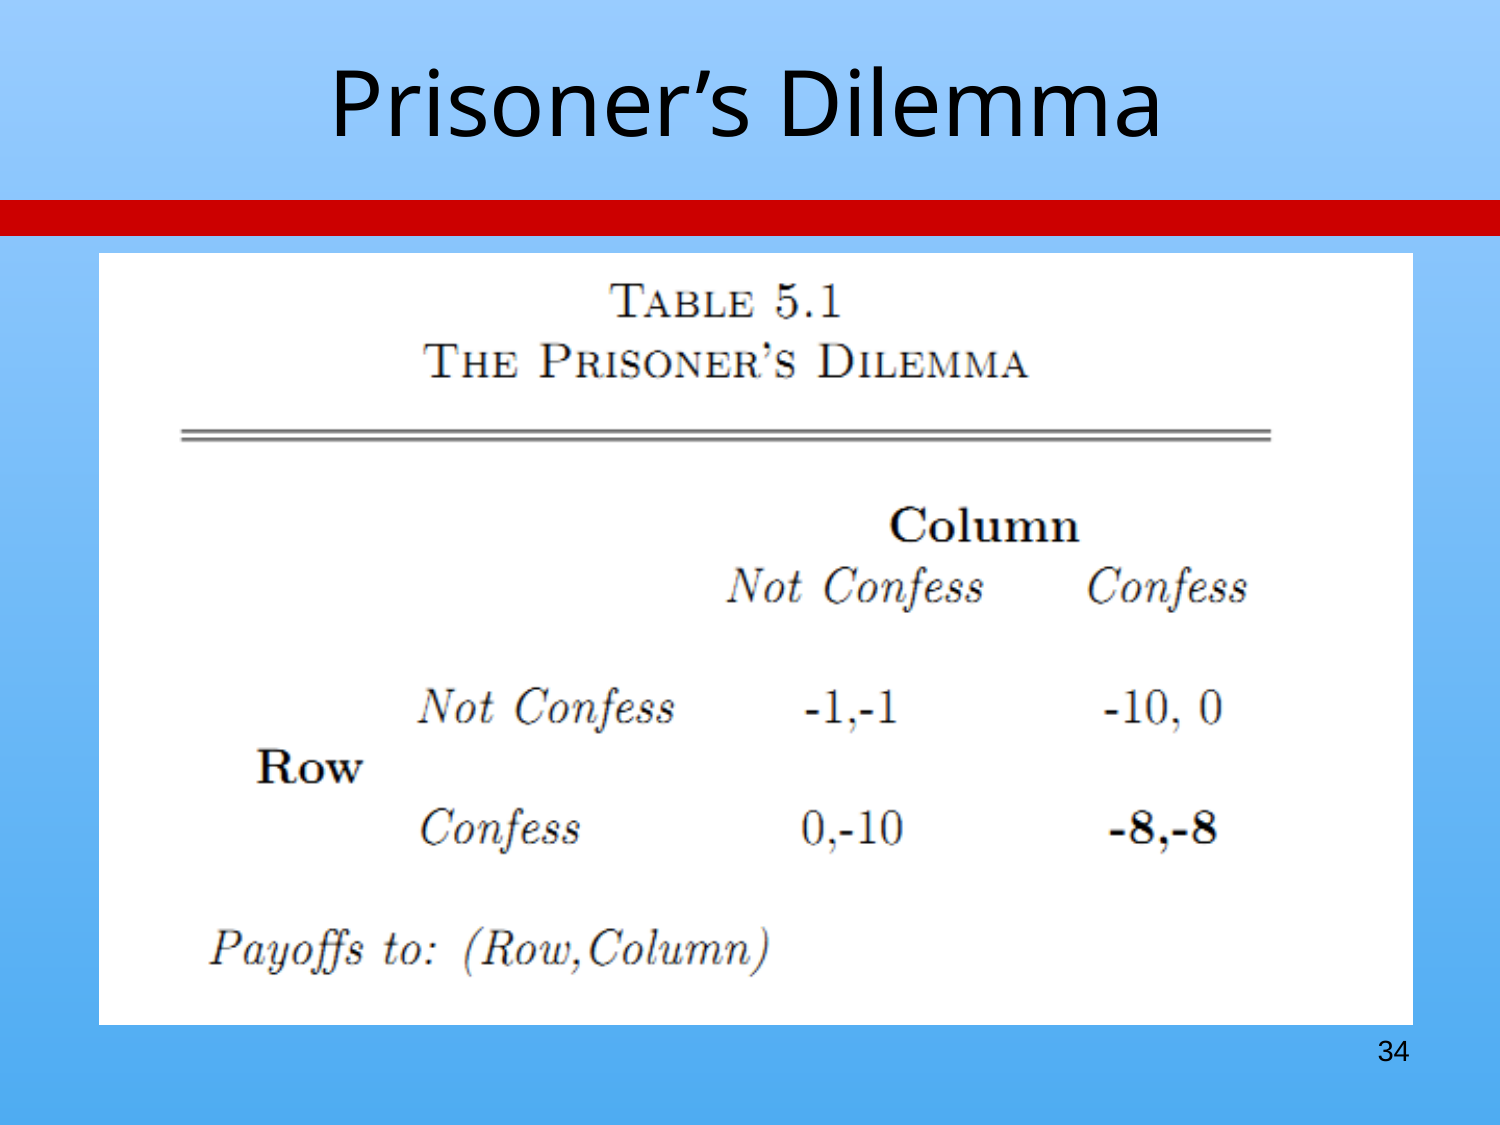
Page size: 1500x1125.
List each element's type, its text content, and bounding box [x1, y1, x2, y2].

slide_number 34 [1074, 1024, 1426, 1103]
title Prisoner’s Dilemma [0, 0, 1498, 200]
picture [99, 252, 1413, 1026]
